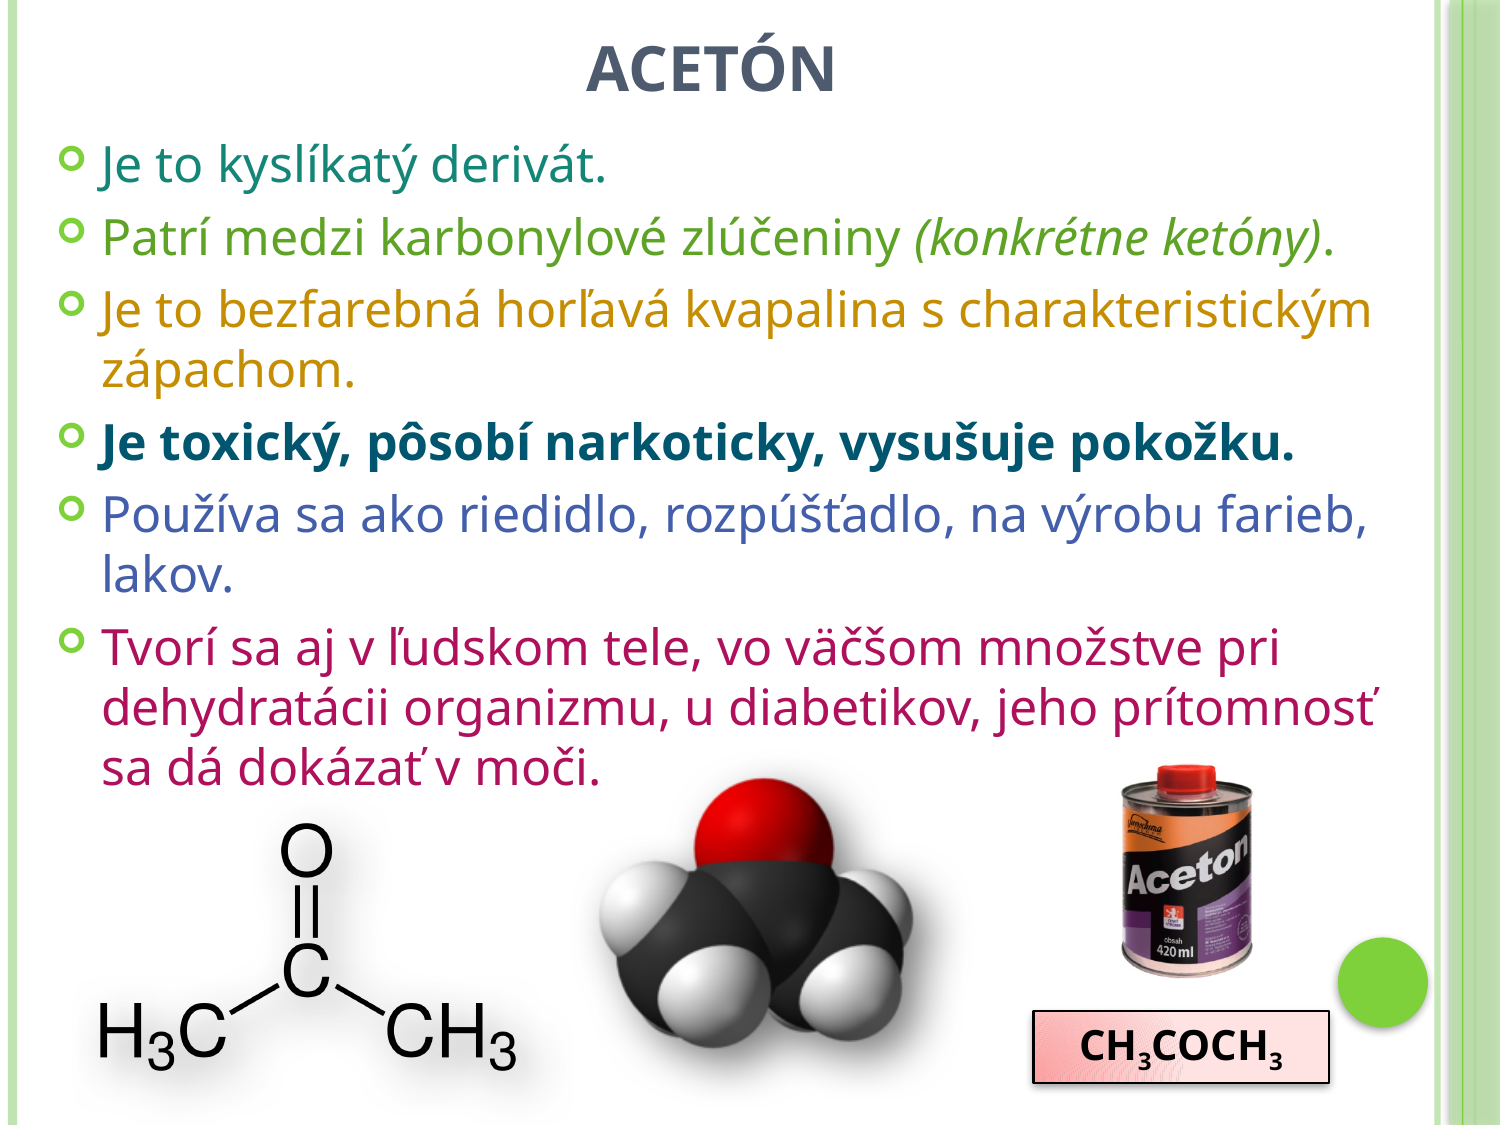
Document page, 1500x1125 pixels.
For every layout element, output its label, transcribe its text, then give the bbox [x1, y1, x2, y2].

picture [87, 809, 525, 1083]
list Je to kyslíkatý derivát. Patrí medzi karbonylové zlúčeniny (konkrétne ketóny). Je to bezfarebná horľavá kvapalina s charakteristickým zápachom. Je toxický, pôsobí narkoticky, vysušuje pokožku. Používa sa ako riedidlo, rozpúšťadlo, na výrobu farieb, lakov. Tvorí sa aj v ľudskom tele, vo väčšom množstve pri dehydratácii organizmu, u diabetikov, jeho prítomnosť sa dá dokázať v moči. [41, 125, 1424, 1094]
title acetón [100, 19, 1326, 112]
text_box CH3COCH3 [1032, 1010, 1330, 1084]
picture [1115, 762, 1259, 980]
picture [584, 762, 929, 1064]
